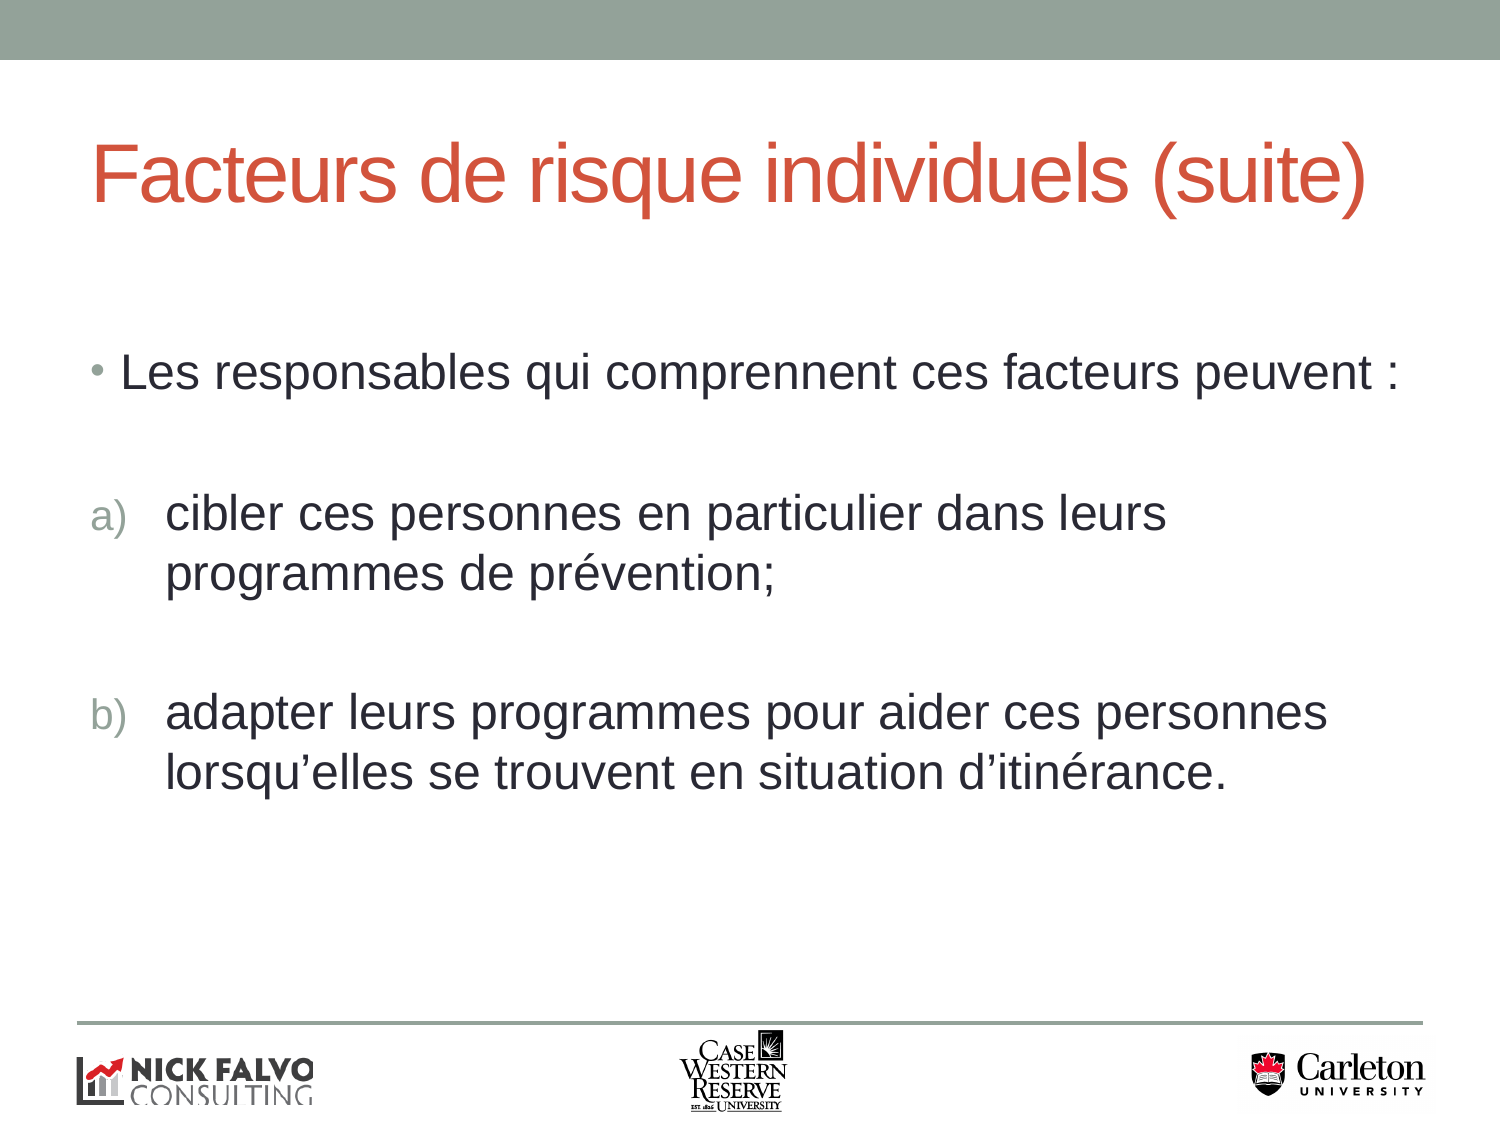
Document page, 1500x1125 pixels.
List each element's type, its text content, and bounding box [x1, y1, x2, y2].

picture [1237, 1035, 1436, 1114]
title Facteurs de risque individuels (suite) [75, 87, 1425, 250]
list Les responsables qui comprennent ces facteurs peuvent : cibler ces personnes en particulier dans leurs programmes de prévention; adapter leurs programmes pour aider ces personnes lorsqu’elles se trouvent en situation d’itinérance. [75, 262, 1425, 988]
picture [679, 1030, 793, 1120]
